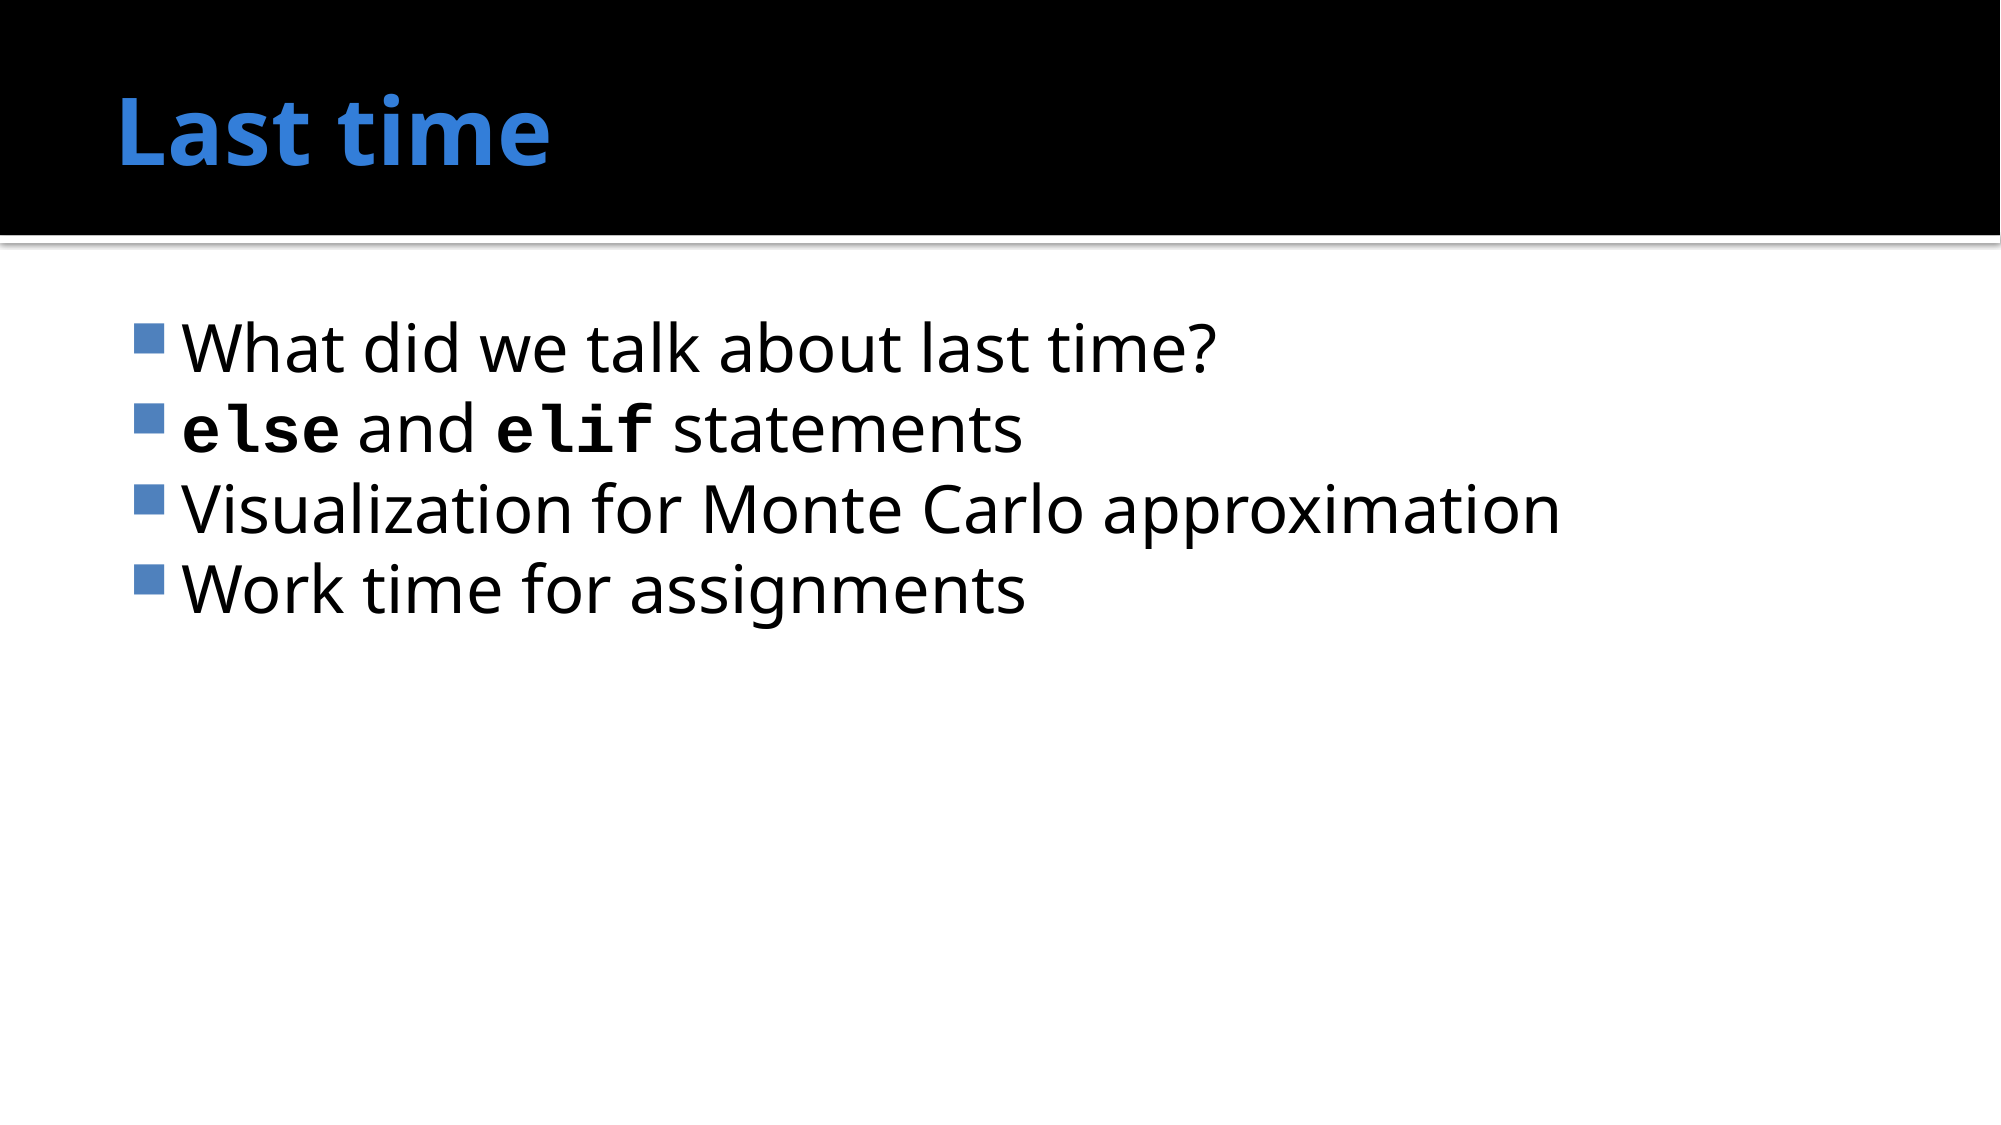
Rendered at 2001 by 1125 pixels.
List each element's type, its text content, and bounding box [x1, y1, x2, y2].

list What did we talk about last time? else and elif statements Visualization for Monte Carlo approximation Work time for assignments [99, 291, 1900, 1050]
title Last time [99, 25, 1900, 231]
